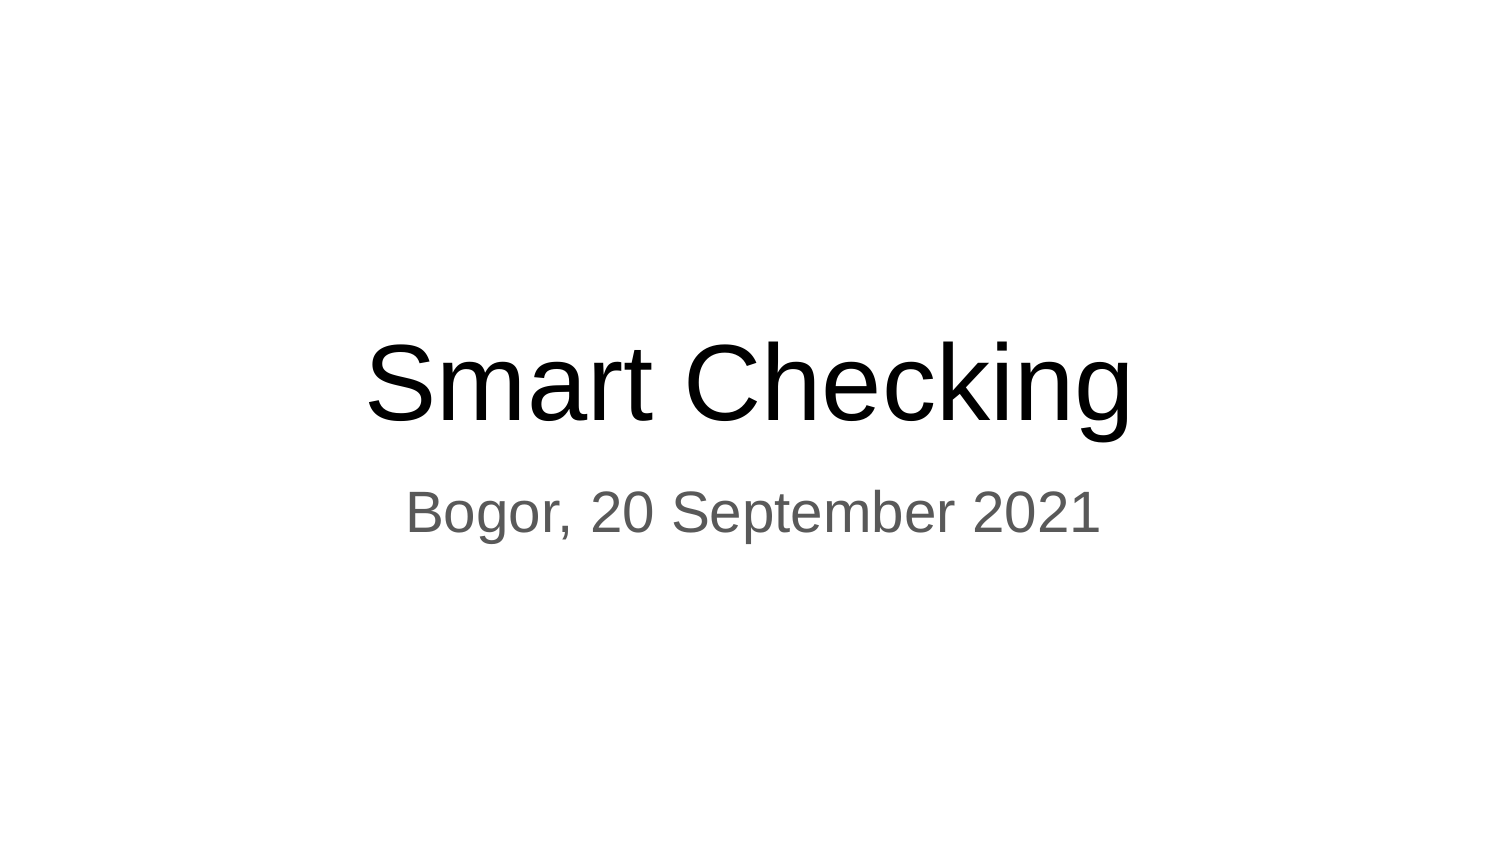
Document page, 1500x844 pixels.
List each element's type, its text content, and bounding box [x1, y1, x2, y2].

title Smart Checking [51, 122, 1449, 459]
subtitle Bogor, 20 September 2021 [51, 464, 1449, 595]
